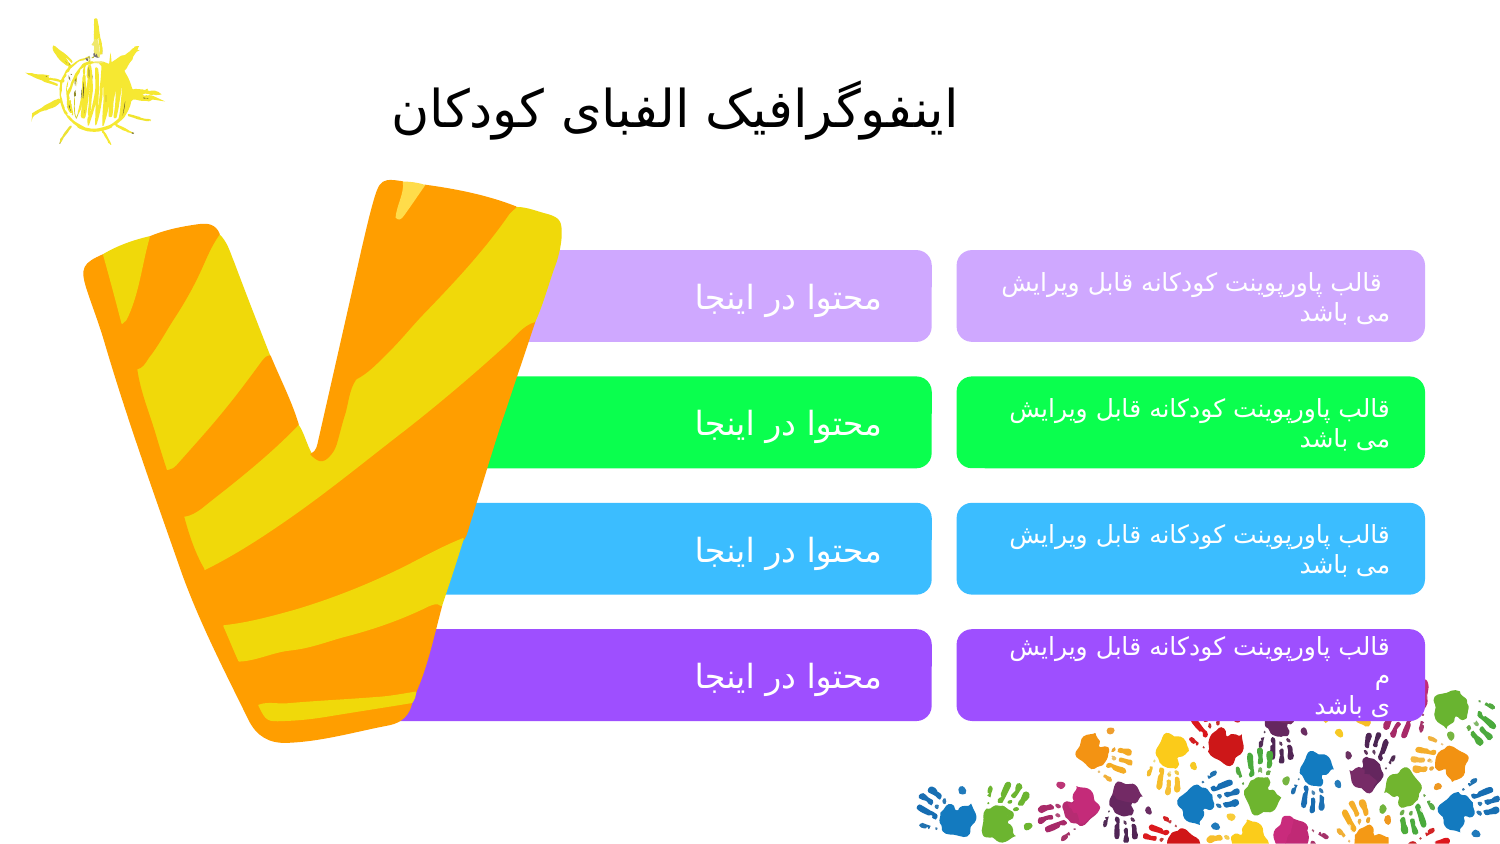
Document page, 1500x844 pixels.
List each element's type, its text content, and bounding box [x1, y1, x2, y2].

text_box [586, 376, 1425, 469]
title اینفوگرافیک الفبای کودکان [0, 67, 1350, 147]
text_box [586, 502, 1425, 595]
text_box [108, 180, 586, 748]
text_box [586, 629, 1425, 722]
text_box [586, 250, 1425, 342]
